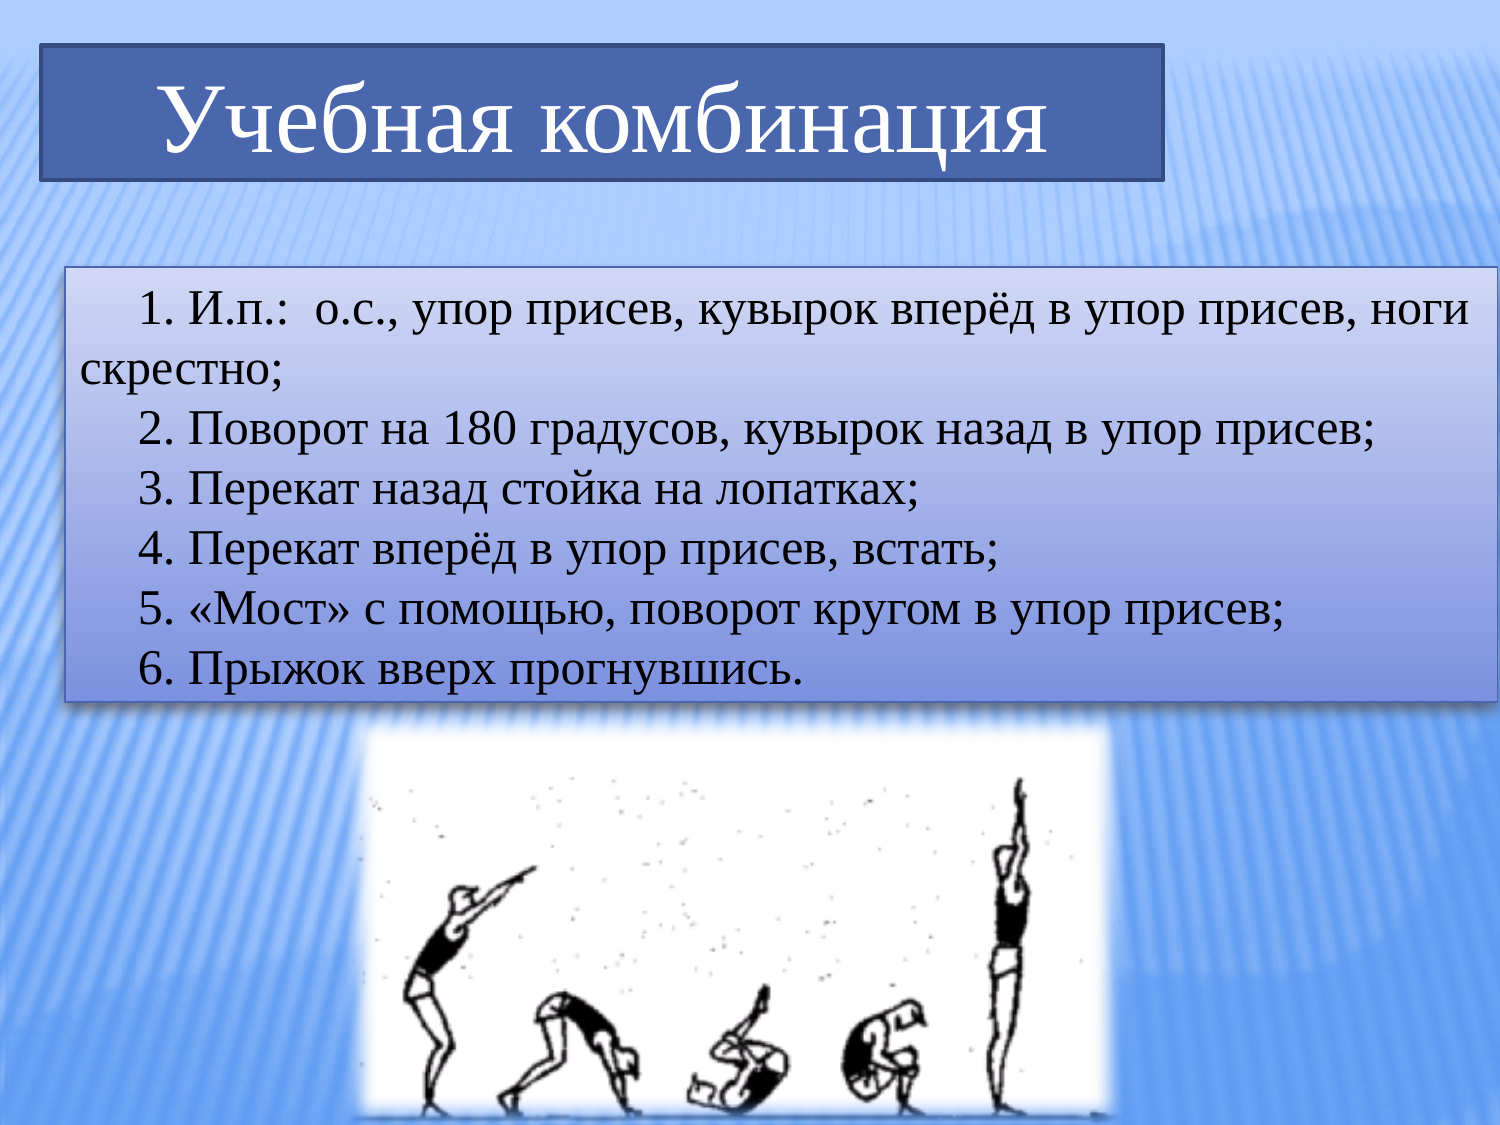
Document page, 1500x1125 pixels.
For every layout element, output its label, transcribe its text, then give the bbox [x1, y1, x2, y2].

picture [342, 706, 1129, 1125]
text_box 1. И.п.: о.с., упор присев, кувырок вперёд в упор присев, ноги скрестно; 2. Поворот на 180 градусов, кувырок назад в упор присев; 3. Перекат назад стойка на лопатках; 4. Перекат вперёд в упор присев, встать; 5. «Мост» с помощью, поворот кругом в упор присев; 6. Прыжок вверх прогнувшись. [64, 266, 1498, 703]
text_box Учебная комбинация [39, 43, 1165, 182]
